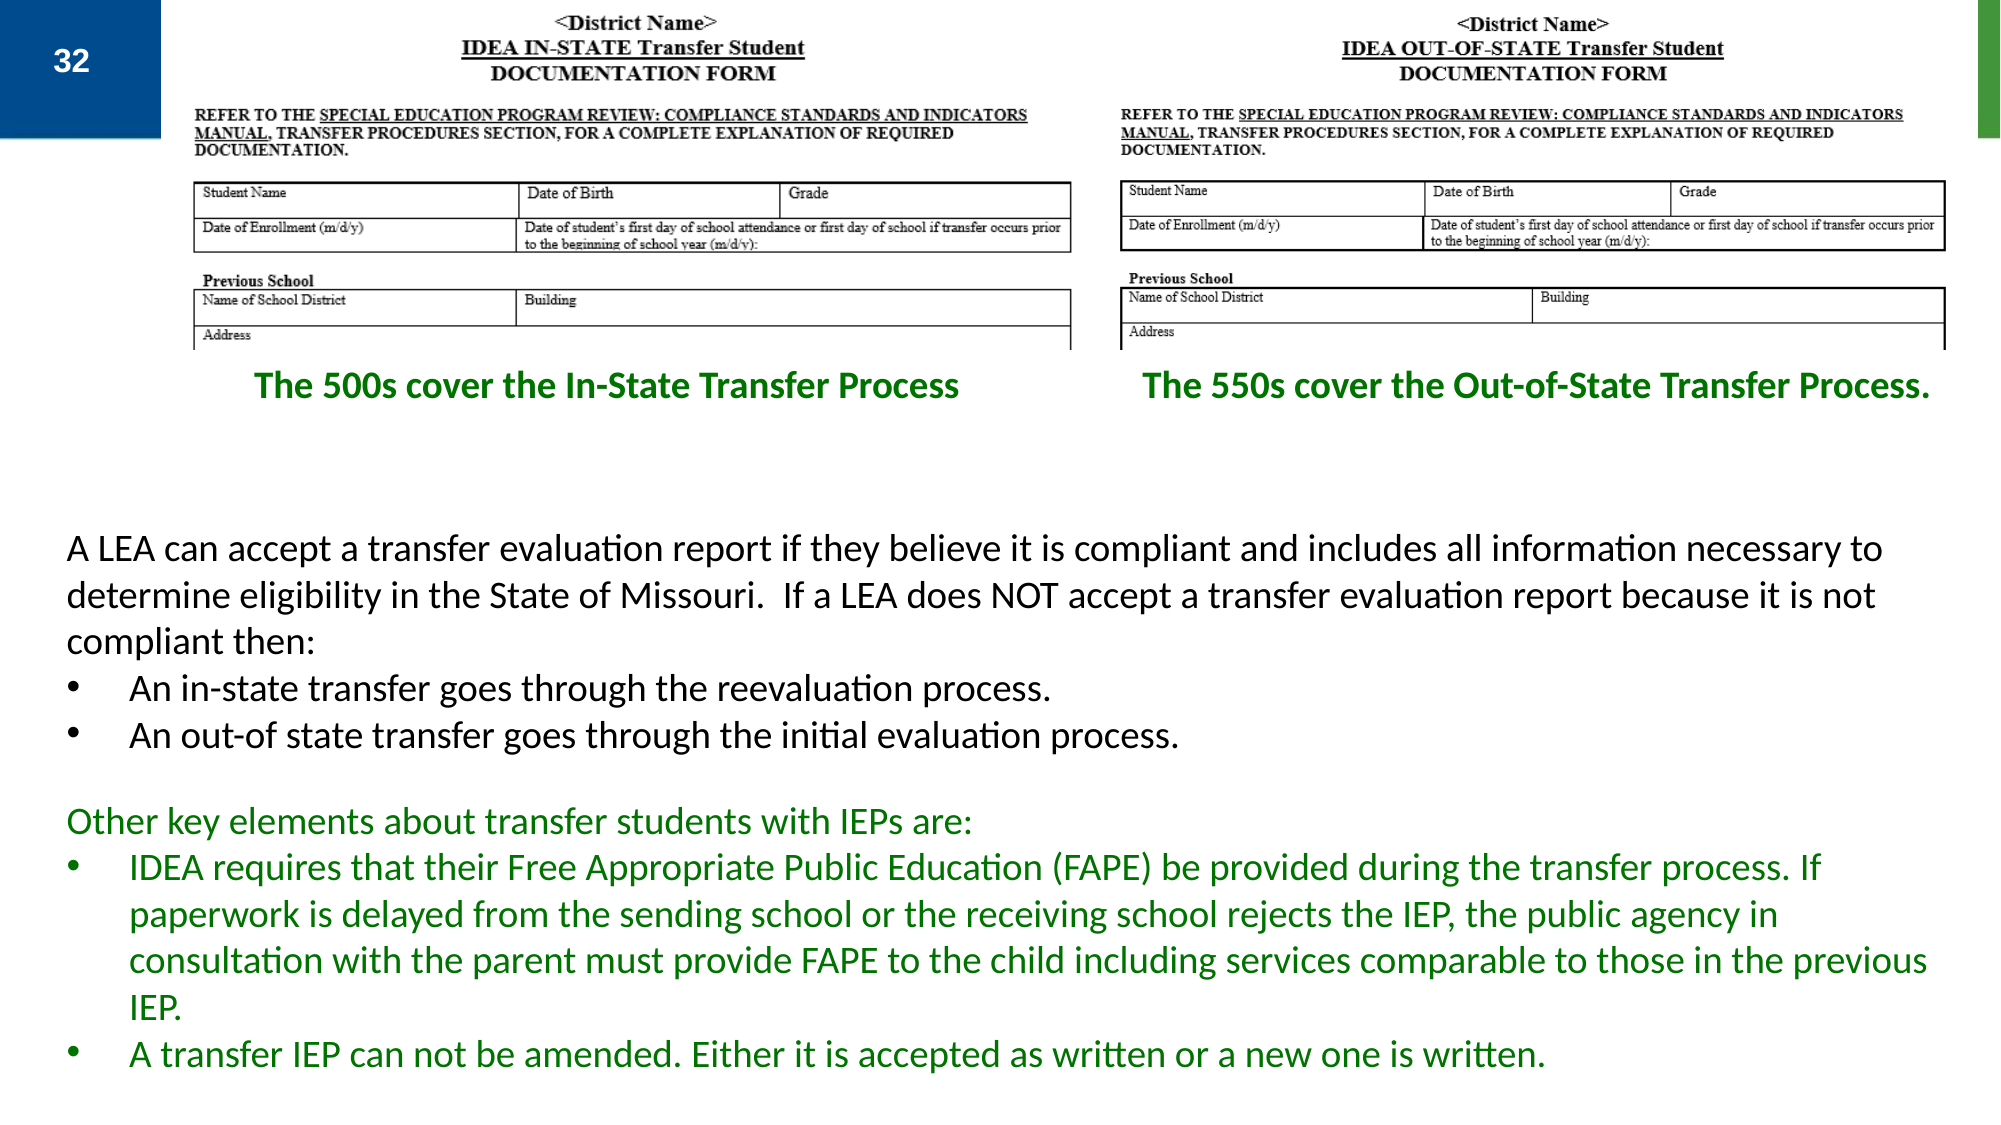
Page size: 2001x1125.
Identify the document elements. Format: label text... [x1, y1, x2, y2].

text_box Other key elements about transfer students with IEPs are: IDEA requires that their Free Appropriate Public Education (FAPE) be provided during the transfer process. If paperwork is delayed from the sending school or the receiving school rejects the IEP, the public agency in consultation with the parent must provide FAPE to the child including services comparable to those in the previous IEP. A transfer IEP can not be amended. Either it is accepted as written or a new one is written. [46, 785, 1950, 1085]
slide_number 32 [33, 29, 156, 89]
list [161, 0, 1092, 351]
text_box A LEA can accept a transfer evaluation report if they believe it is compliant and includes all information necessary to determine eligibility in the State of Missouri. If a LEA does NOT accept a transfer evaluation report because it is not compliant then: An in-state transfer goes through the reevaluation process. An out-of state transfer goes through the initial evaluation process. [46, 512, 1980, 766]
text_box The 500s cover the In-State Transfer Process [199, 360, 1023, 417]
text_box The 550s cover the Out-of-State Transfer Process. [1119, 360, 1954, 417]
picture [0, 0, 2001, 1125]
